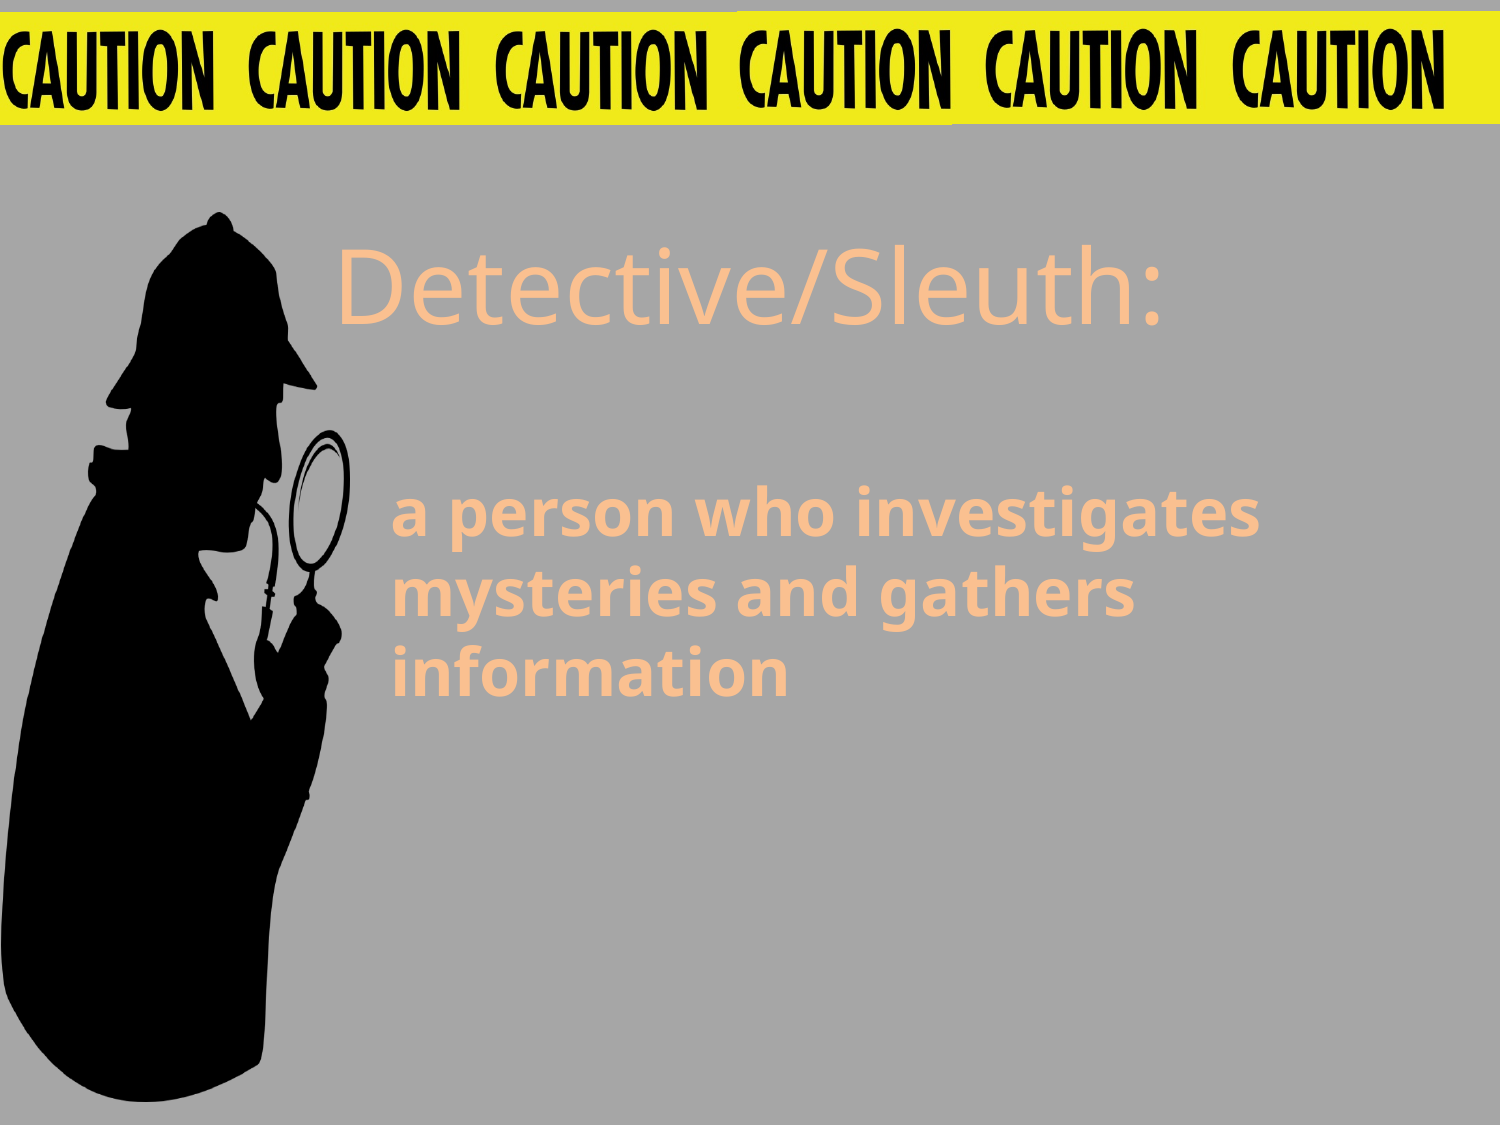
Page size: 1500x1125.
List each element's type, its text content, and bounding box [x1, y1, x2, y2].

title Detective/Sleuth: [112, 162, 1388, 404]
picture [0, 10, 1500, 126]
subtitle a person who investigates mysteries and gathers information [375, 462, 1425, 1038]
picture [1, 212, 351, 1102]
